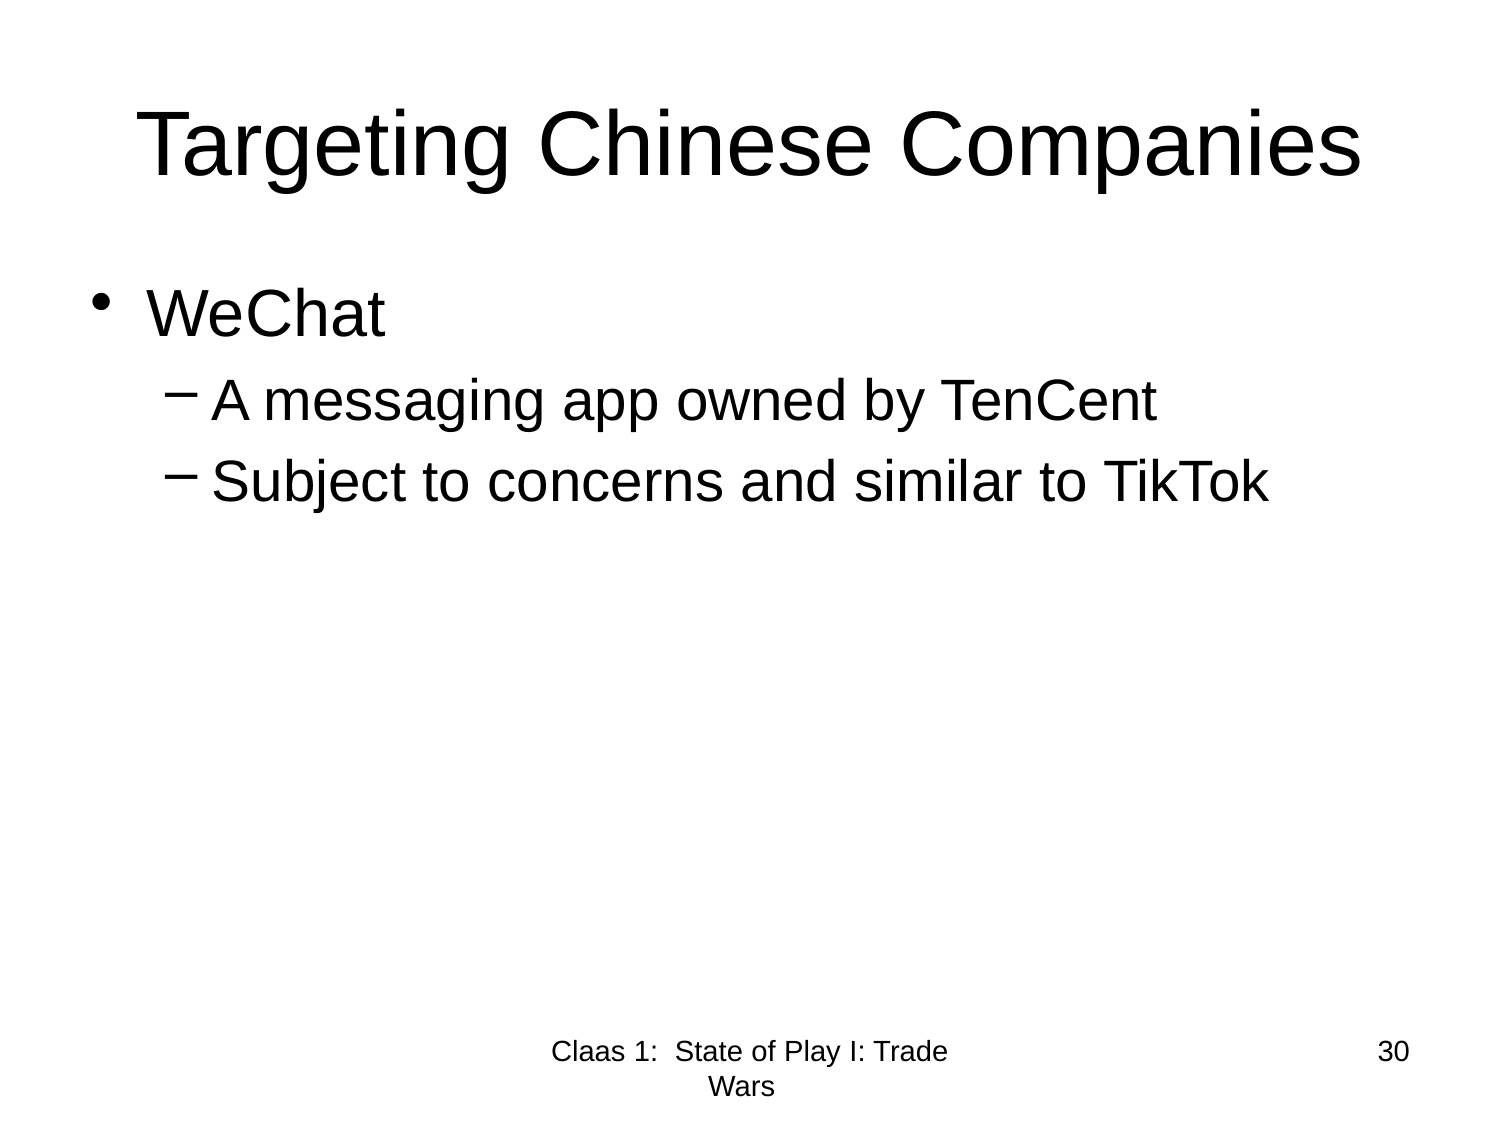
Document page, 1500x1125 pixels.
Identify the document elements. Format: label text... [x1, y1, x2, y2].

list WeChat A messaging app owned by TenCent Subject to concerns and similar to TikTok [74, 262, 1426, 1006]
title Targeting Chinese Companies [74, 44, 1426, 233]
slide_number 30 [1074, 1024, 1426, 1103]
footer Claas 1: State of Play I: Trade Wars [512, 1024, 988, 1103]
